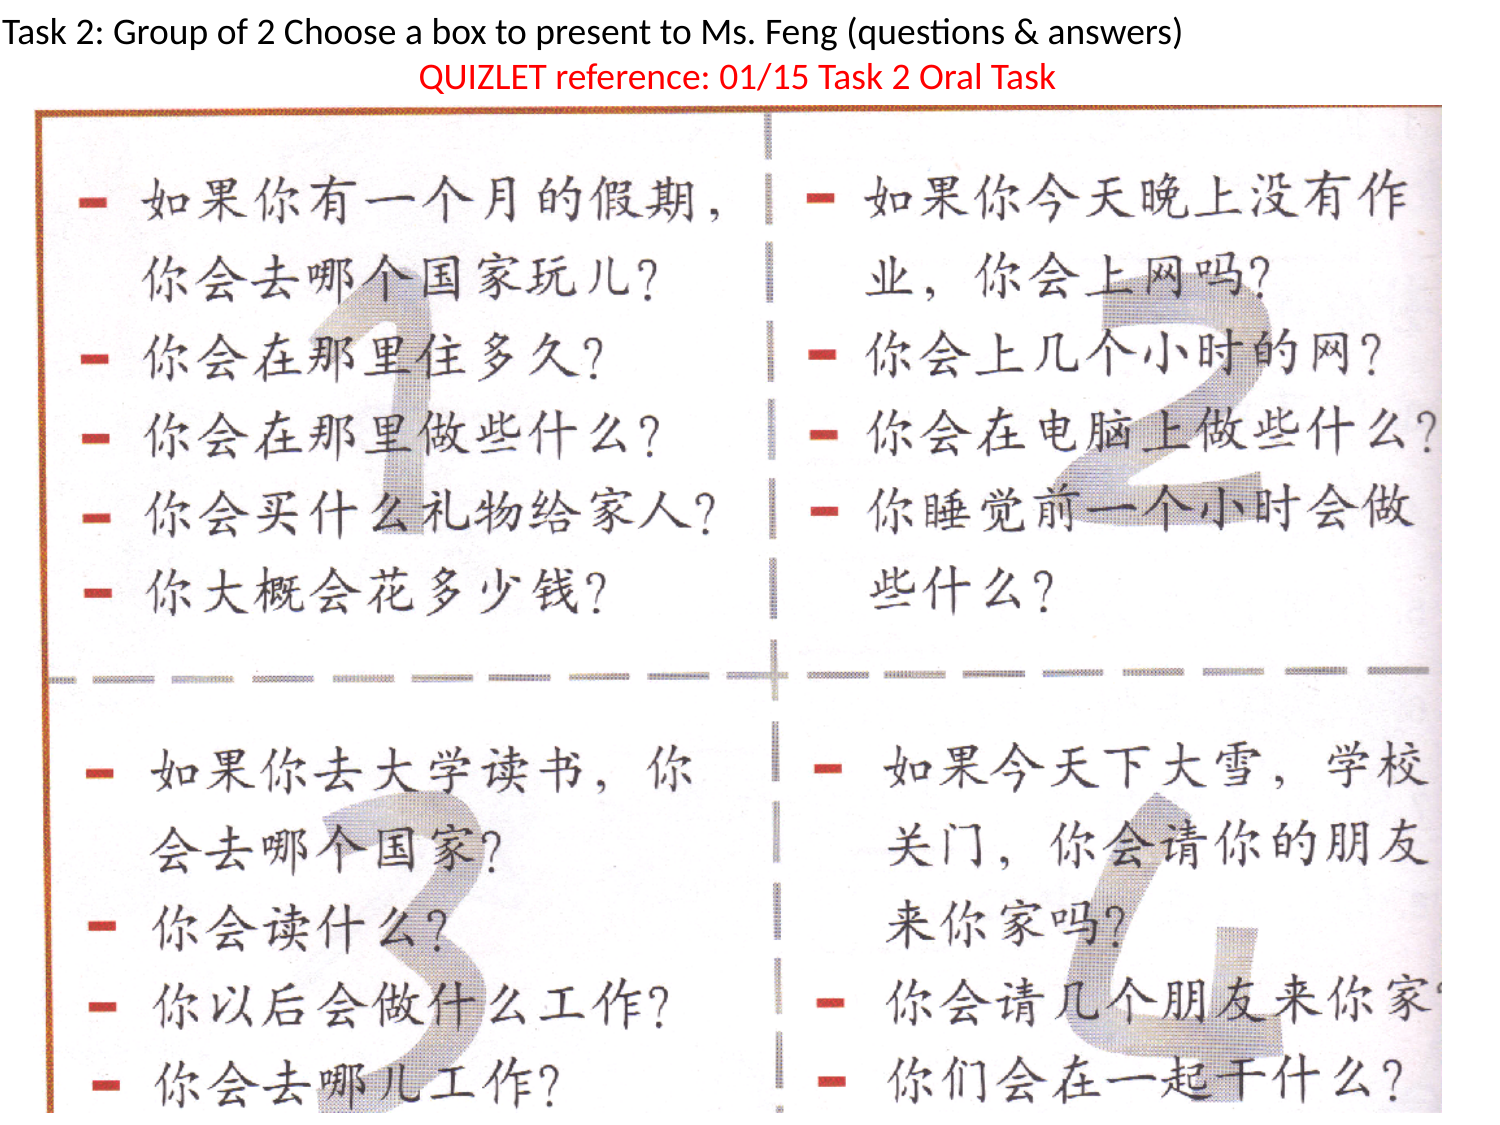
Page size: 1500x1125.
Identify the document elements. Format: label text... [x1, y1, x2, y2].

picture [32, 105, 1443, 1113]
text_box Task 2: Group of 2 Choose a box to present to Ms. Feng (questions & answers) QUIZLET reference: 01/15 Task 2 Oral Task [0, 0, 1488, 105]
